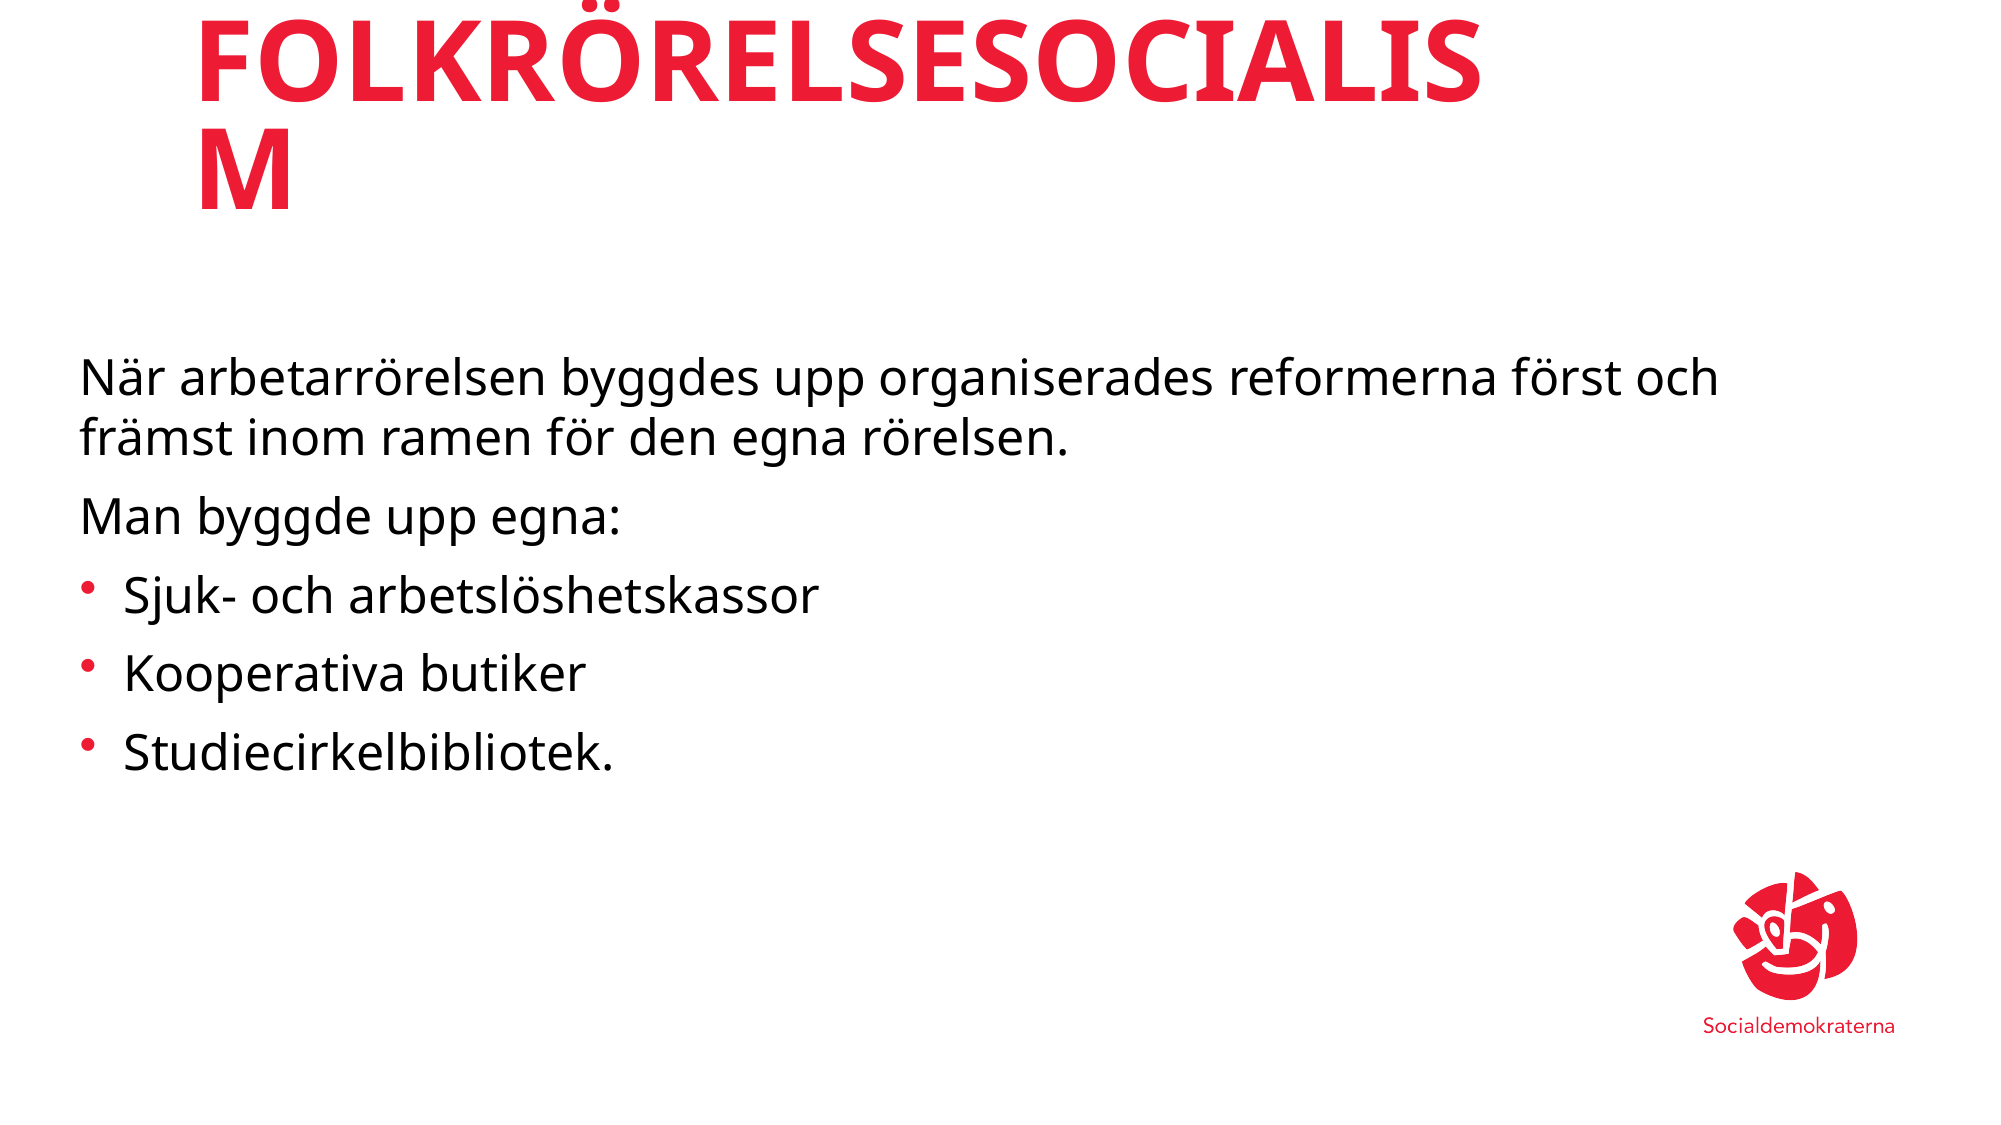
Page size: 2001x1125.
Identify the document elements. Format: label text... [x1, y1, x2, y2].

picture [1698, 864, 1900, 1044]
title Folkrörelsesocialism [192, 77, 1555, 367]
list När arbetarrörelsen byggdes upp organiserades reformerna först och främst inom ramen för den egna rörelsen. Man byggde upp egna: Sjuk- och arbetslöshetskassor Kooperativa butiker Studiecirkelbibliotek. [79, 345, 1769, 905]
